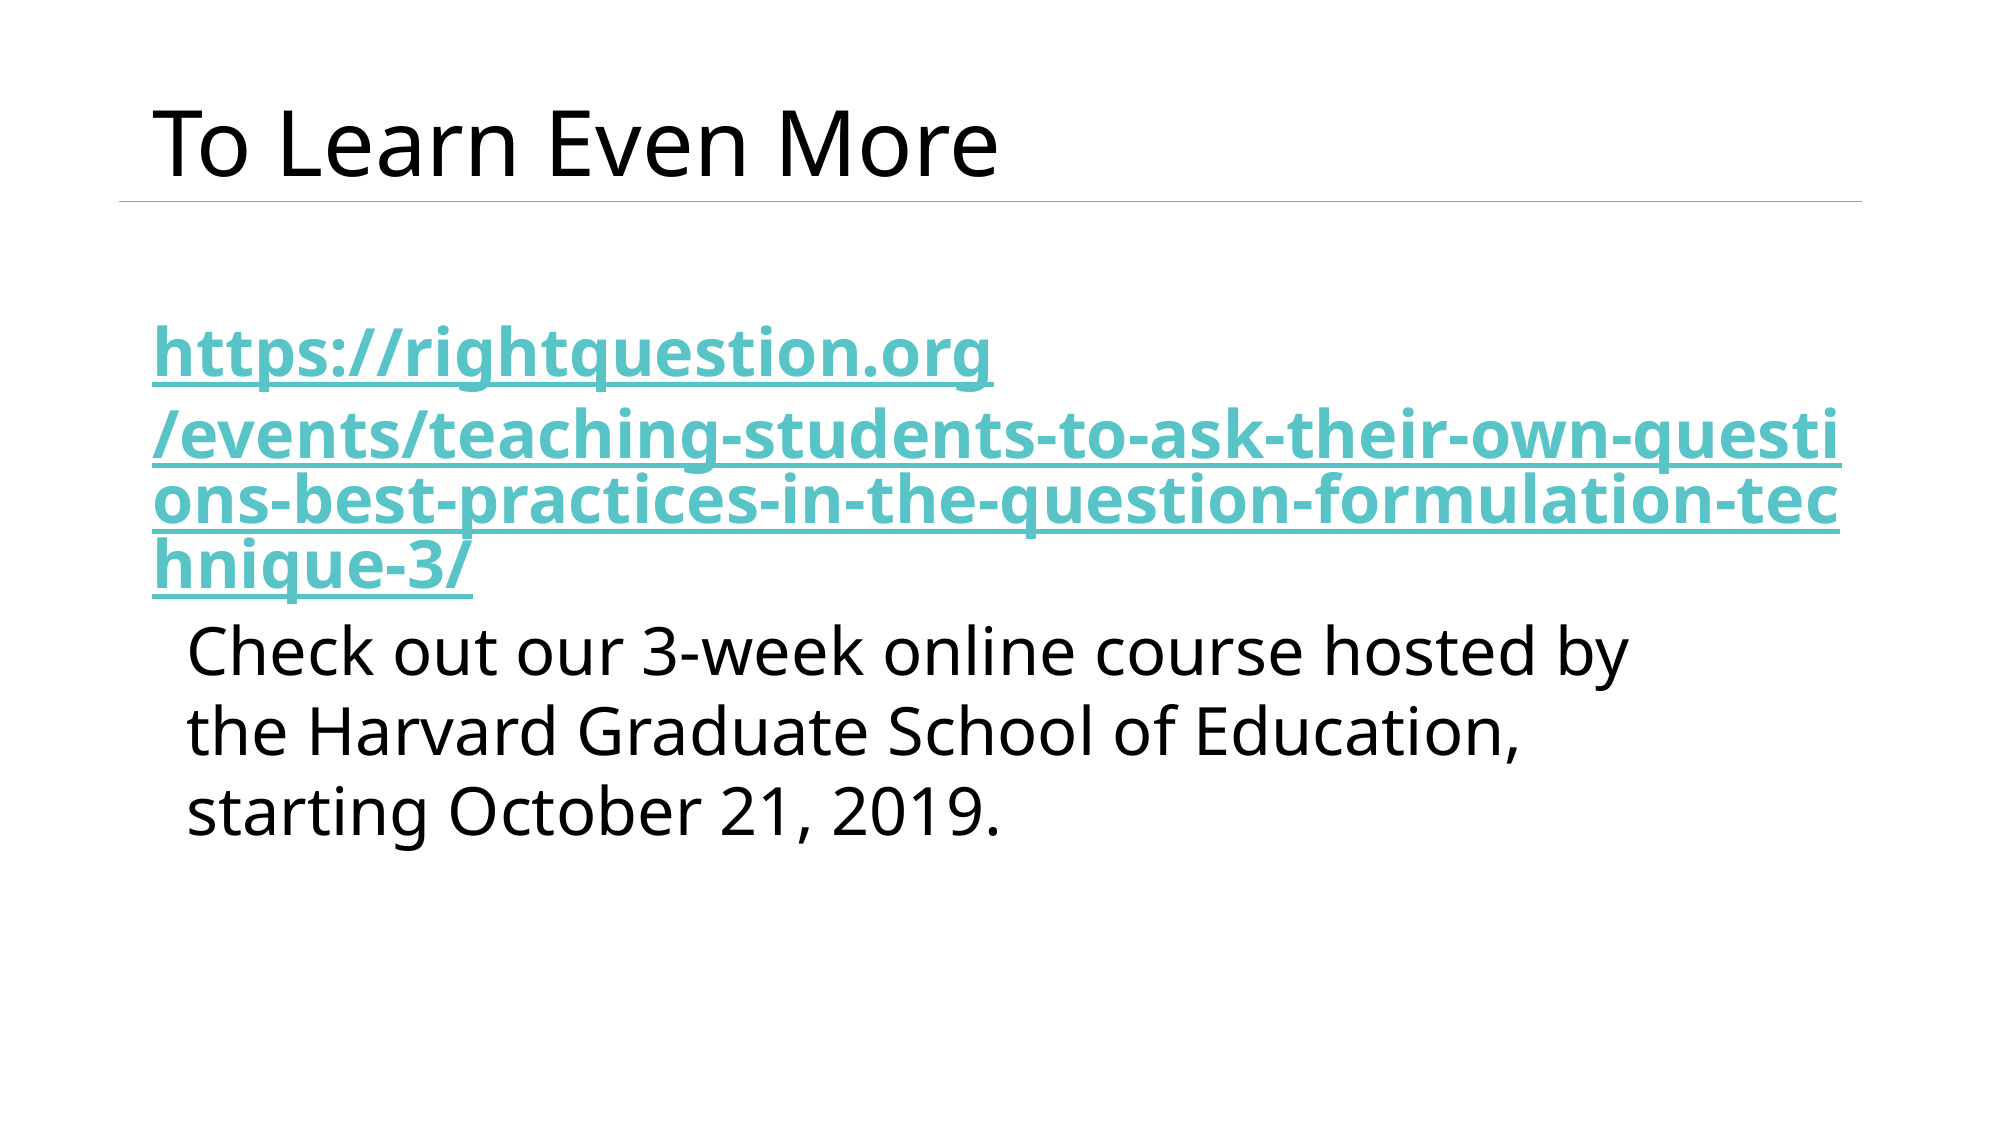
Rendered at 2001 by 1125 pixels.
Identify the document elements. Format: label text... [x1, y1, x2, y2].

list https://rightquestion.org/events/teaching-students-to-ask-their-own-questions-best-practices-in-the-question-formulation-technique-3/ [137, 277, 1863, 992]
text_box To Learn Even More [137, 77, 1406, 202]
text_box Check out our 3-week online course hosted by the Harvard Graduate School of Education, starting October 21, 2019. [171, 601, 1702, 1066]
